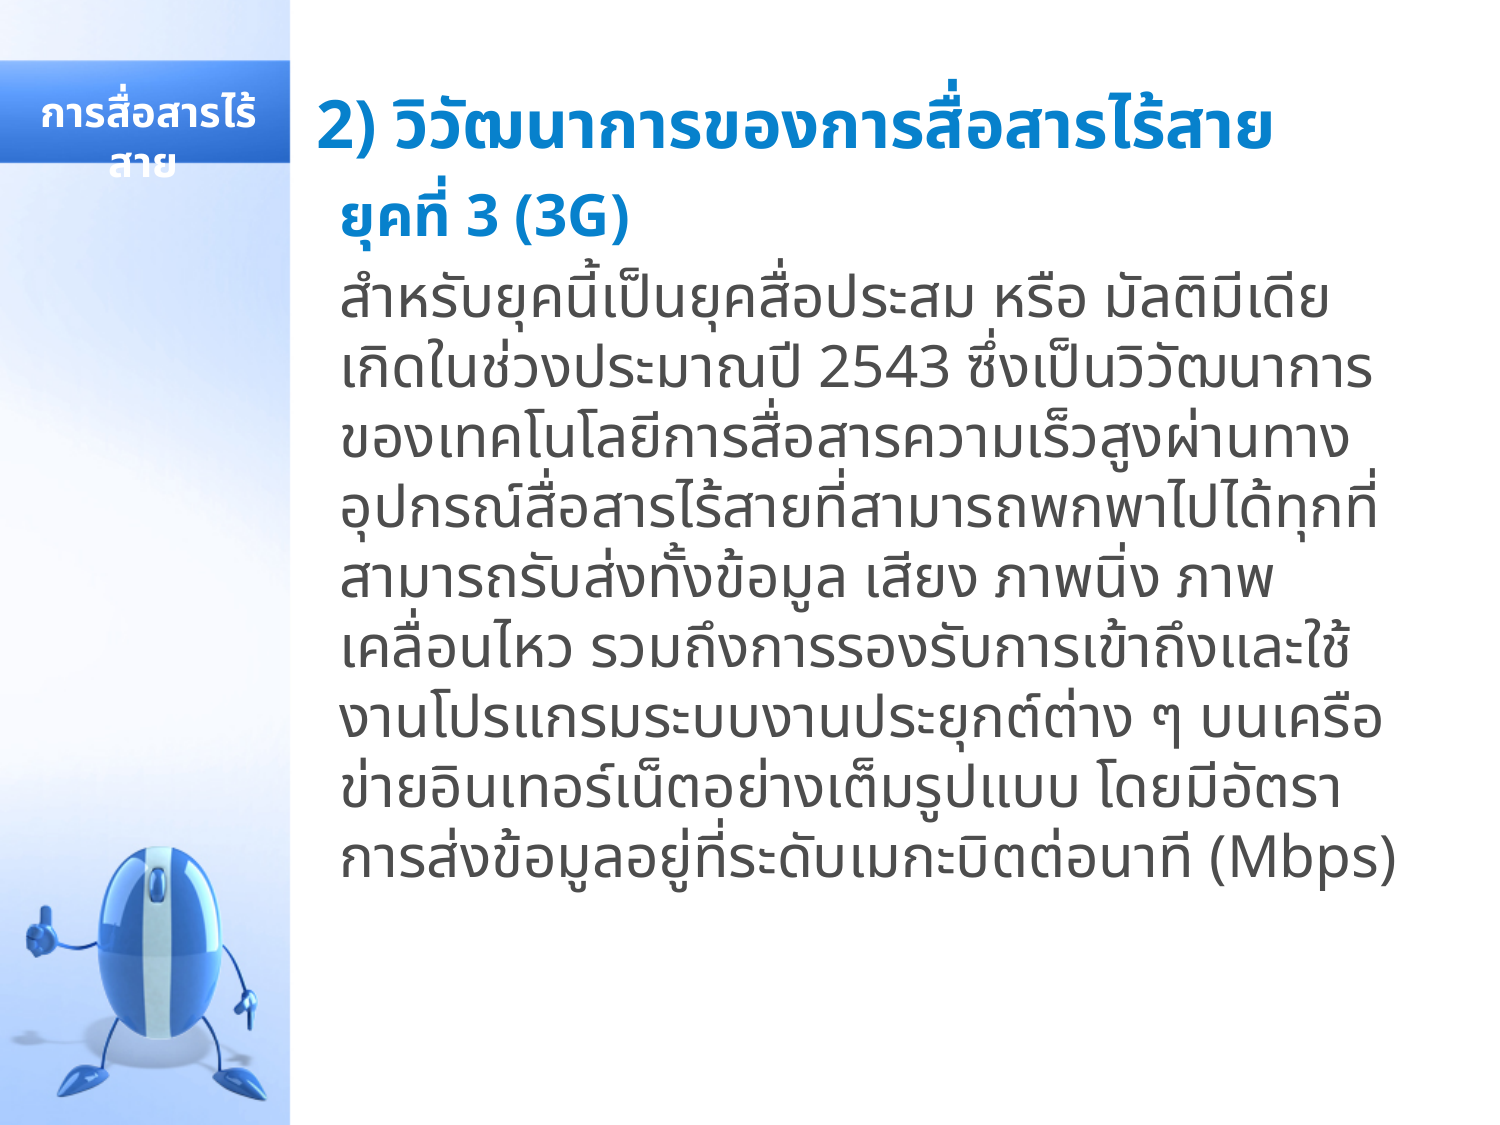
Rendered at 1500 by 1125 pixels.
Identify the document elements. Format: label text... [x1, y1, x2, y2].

picture [0, 0, 1500, 1125]
list ยุคที่ 3 (3G) สำหรับยุคนี้เป็นยุคสื่อประสม หรือ มัลติมีเดีย เกิดในช่วงประมาณปี 2543 ซึ่งเป็นวิวัฒนาการของเทคโนโลยีการสื่อสารความเร็วสูงผ่านทางอุปกรณ์สื่อสารไร้สายที่สามารถพกพาไปได้ทุกที่ สามารถรับส่งทั้งข้อมูล เสียง ภาพนิ่ง ภาพเคลื่อนไหว รวมถึงการรองรับการเข้าถึงและใช้งานโปรแกรมระบบงานประยุกต์ต่าง ๆ บนเครือข่ายอินเทอร์เน็ตอย่างเต็มรูปแบบ โดยมีอัตราการส่งข้อมูลอยู่ที่ระดับเมกะบิตต่อนาที (Mbps) [324, 184, 1425, 967]
title 2) วิวัฒนาการของการสื่อสารไร้สาย [301, 62, 1439, 181]
text_box การสื่อสารไร้สาย [0, 78, 289, 193]
